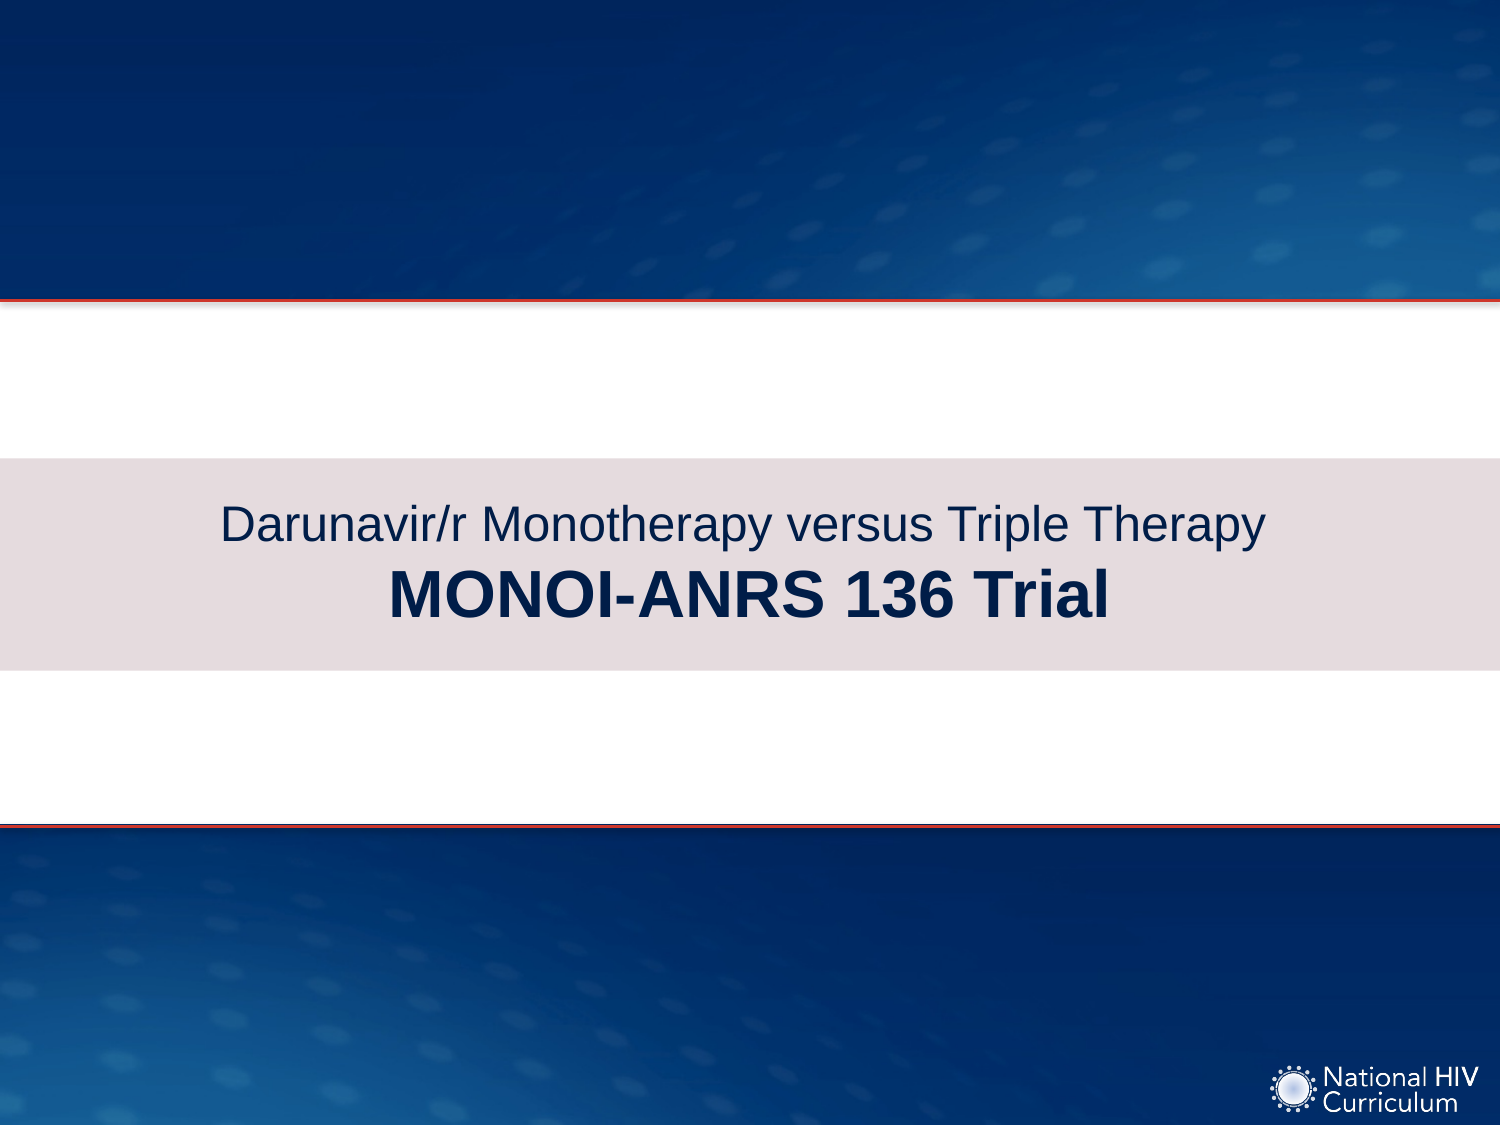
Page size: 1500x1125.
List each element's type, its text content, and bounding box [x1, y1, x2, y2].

title Darunavir/r Monotherapy versus Triple Therapy MONOI-ANRS 136 Trial [75, 460, 1426, 670]
picture [0, 0, 1500, 299]
picture [0, 828, 1500, 1125]
